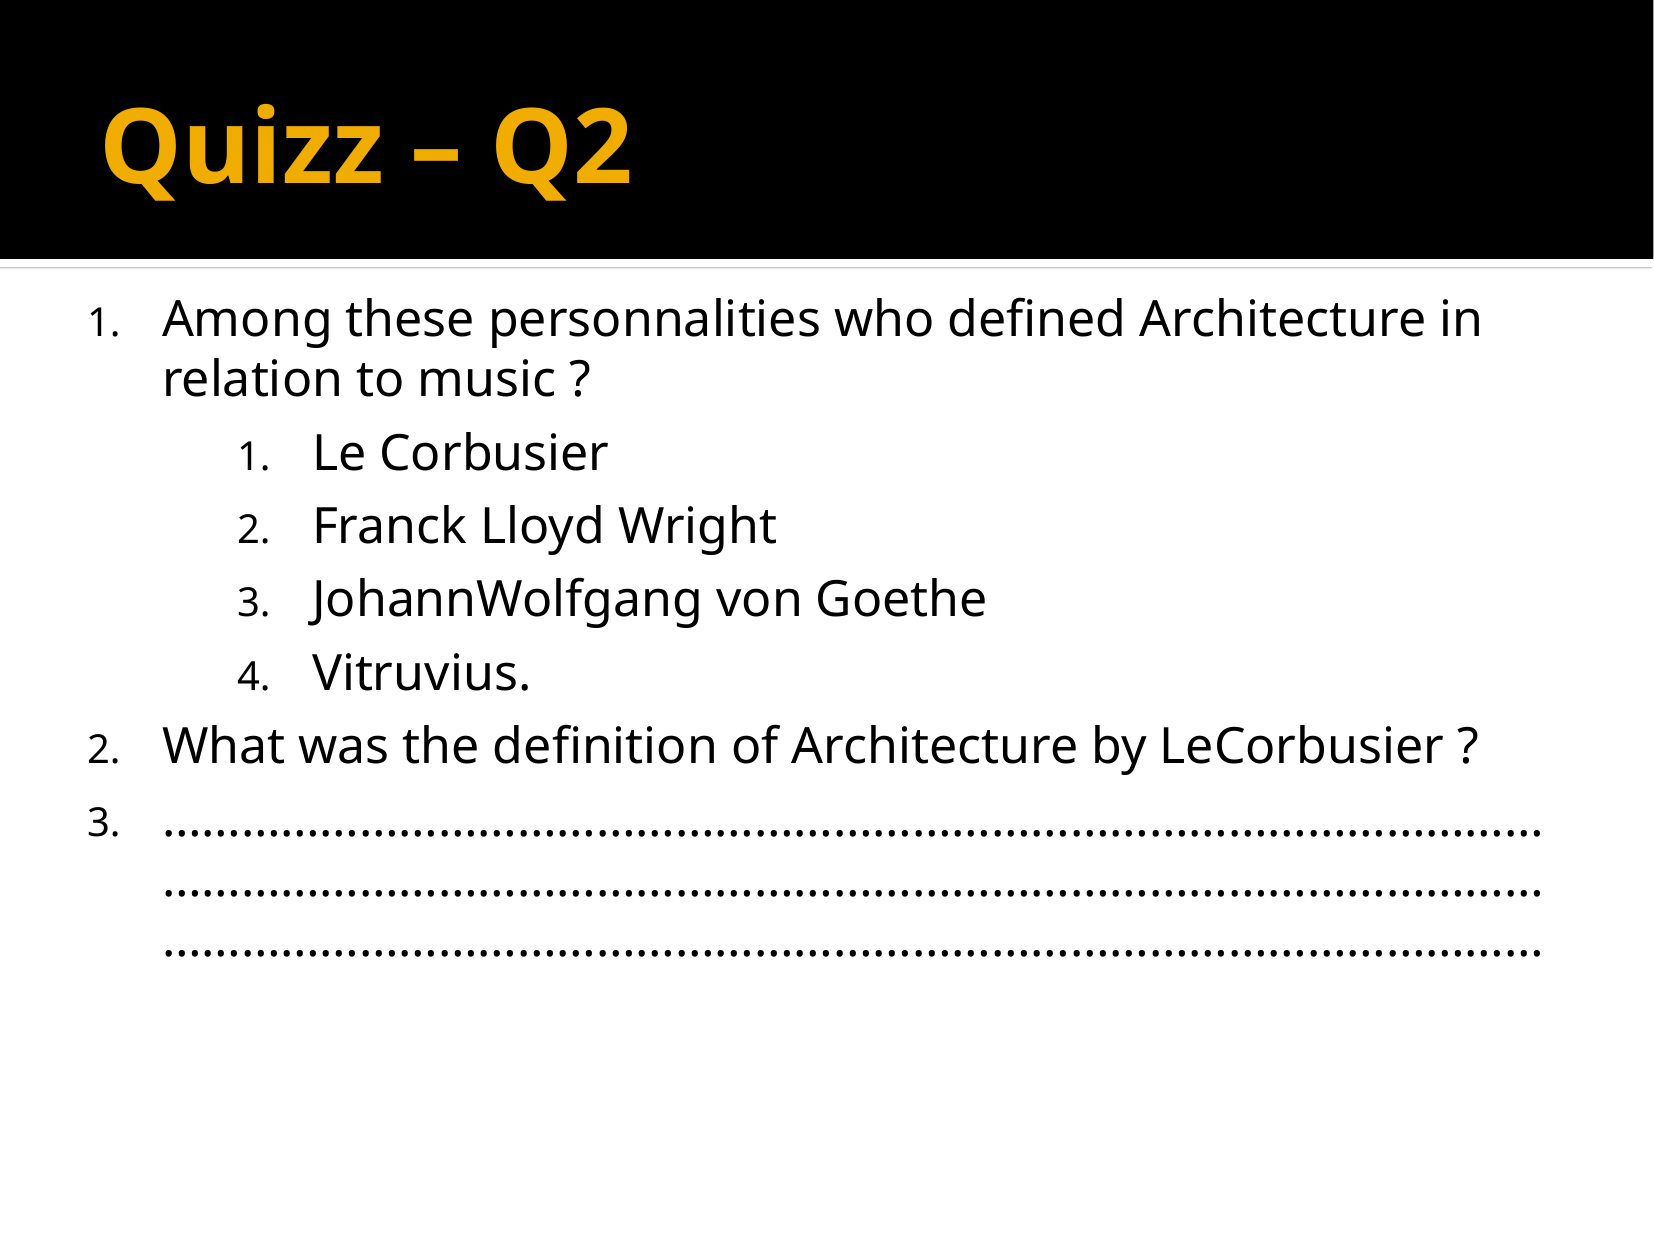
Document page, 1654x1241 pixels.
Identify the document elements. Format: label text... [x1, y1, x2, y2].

text_box Among these personnalities who defined Architecture in relation to music ? Le Corbusier Franck Lloyd Wright JohannWolfgang von Goethe Vitruvius. What was the definition of Architecture by LeCorbusier ? ……………………………………………………………………………………………………………………………………………………………………………………………………………………………………………………………………………………… [76, 270, 1565, 1107]
text_box Quizz – Q2 [82, 28, 1571, 255]
